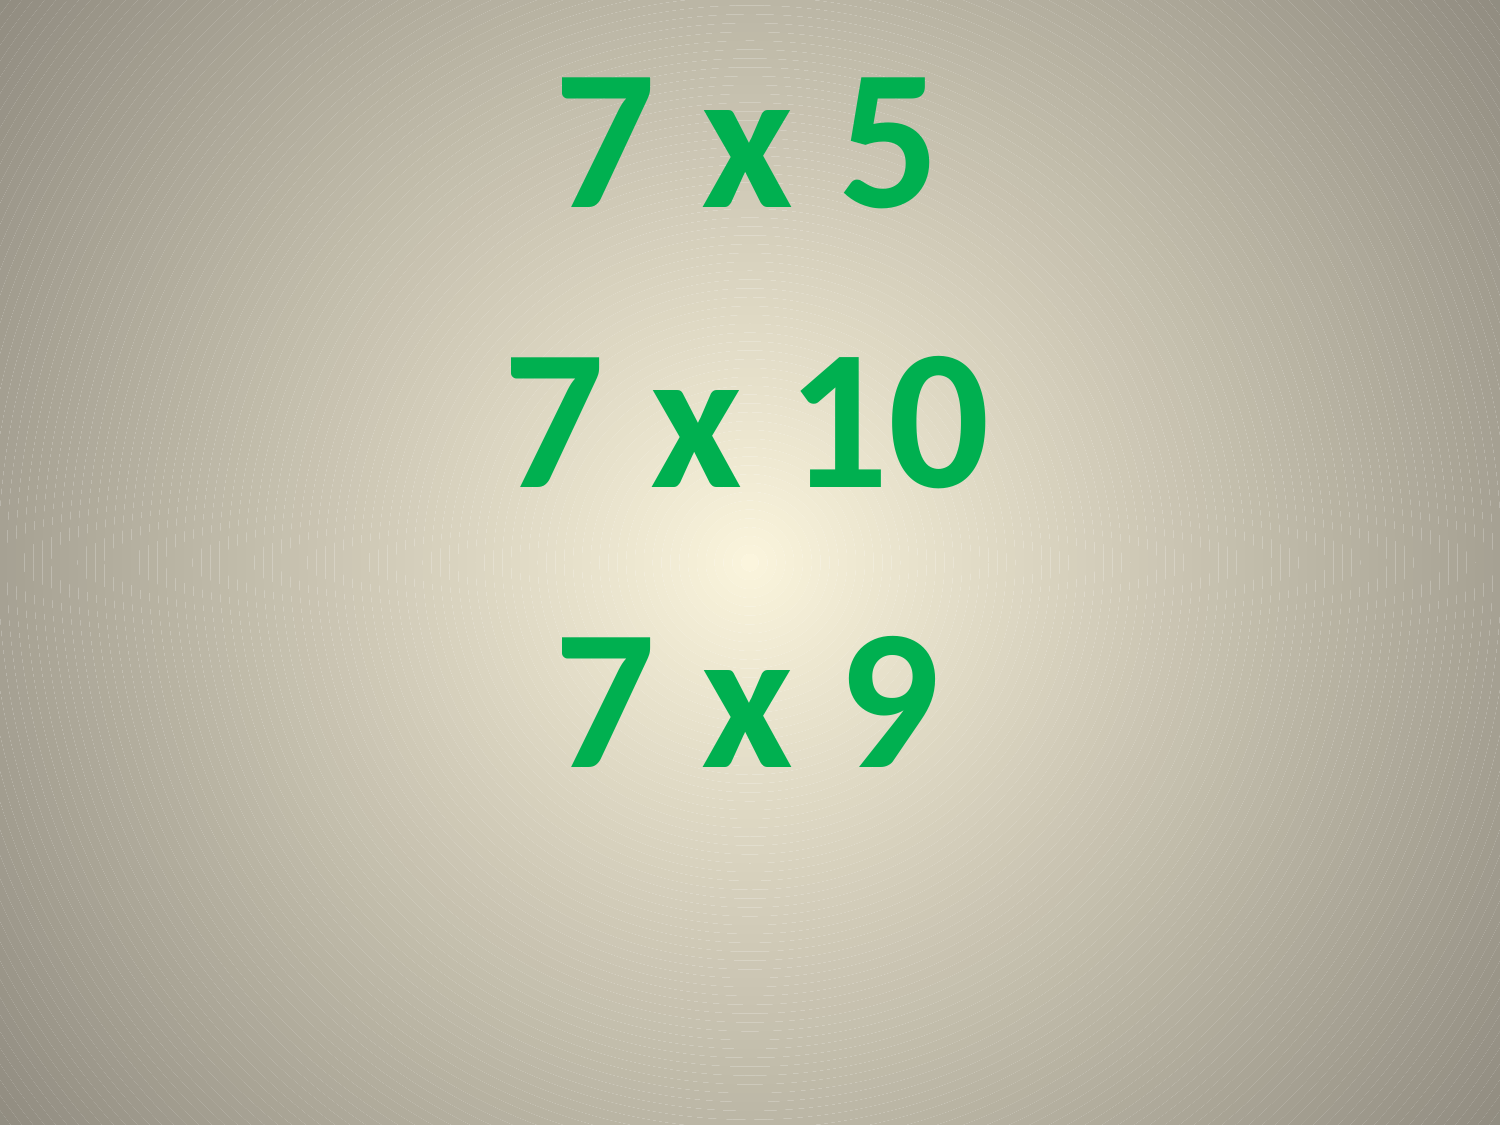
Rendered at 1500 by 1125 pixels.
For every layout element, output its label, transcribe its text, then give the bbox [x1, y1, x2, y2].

list 7 x 5 7 x 10 7 x 9 [72, 0, 1423, 1125]
